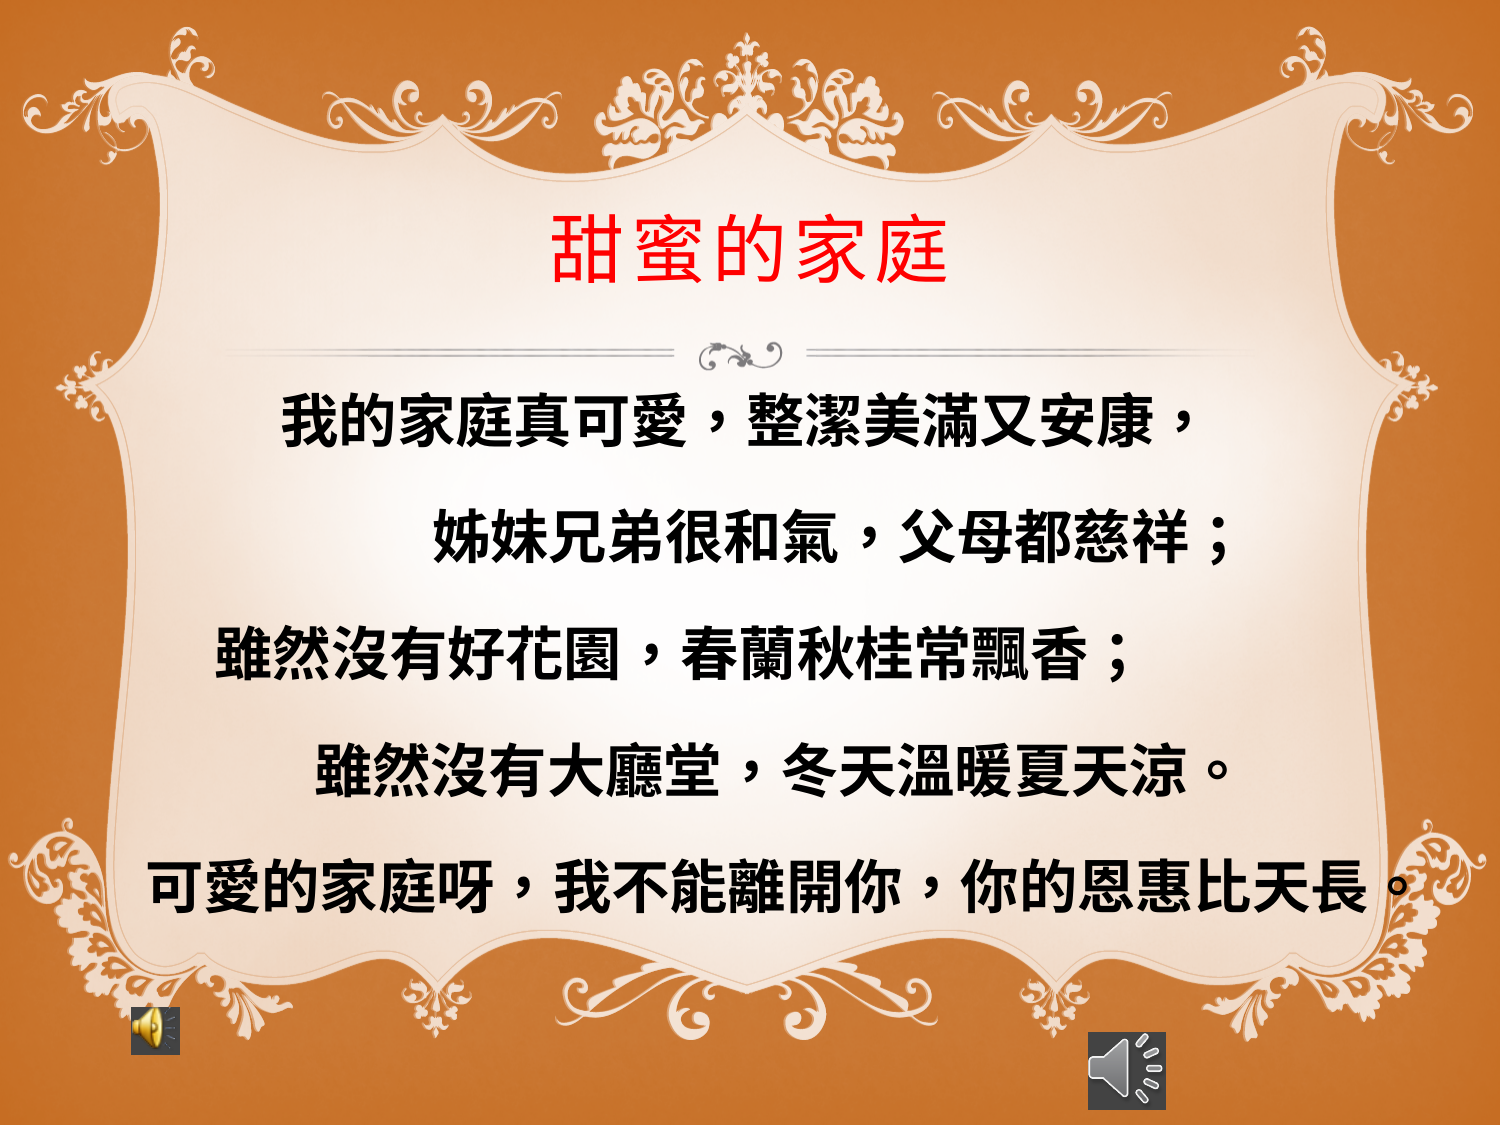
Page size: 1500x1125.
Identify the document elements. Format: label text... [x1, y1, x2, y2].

picture [1086, 1030, 1168, 1111]
picture [130, 1005, 181, 1056]
title 甜蜜的家庭 [225, 187, 1275, 300]
list 我的家庭真可愛，整潔美滿又安康， 姊妹兄弟很和氣，父母都慈祥； 雖然沒有好花園，春蘭秋桂常飄香； 雖然沒有大廳堂，冬天溫暖夏天涼。 可愛的家庭呀，我不能離開你，你的恩惠比天長。 [130, 341, 1403, 942]
